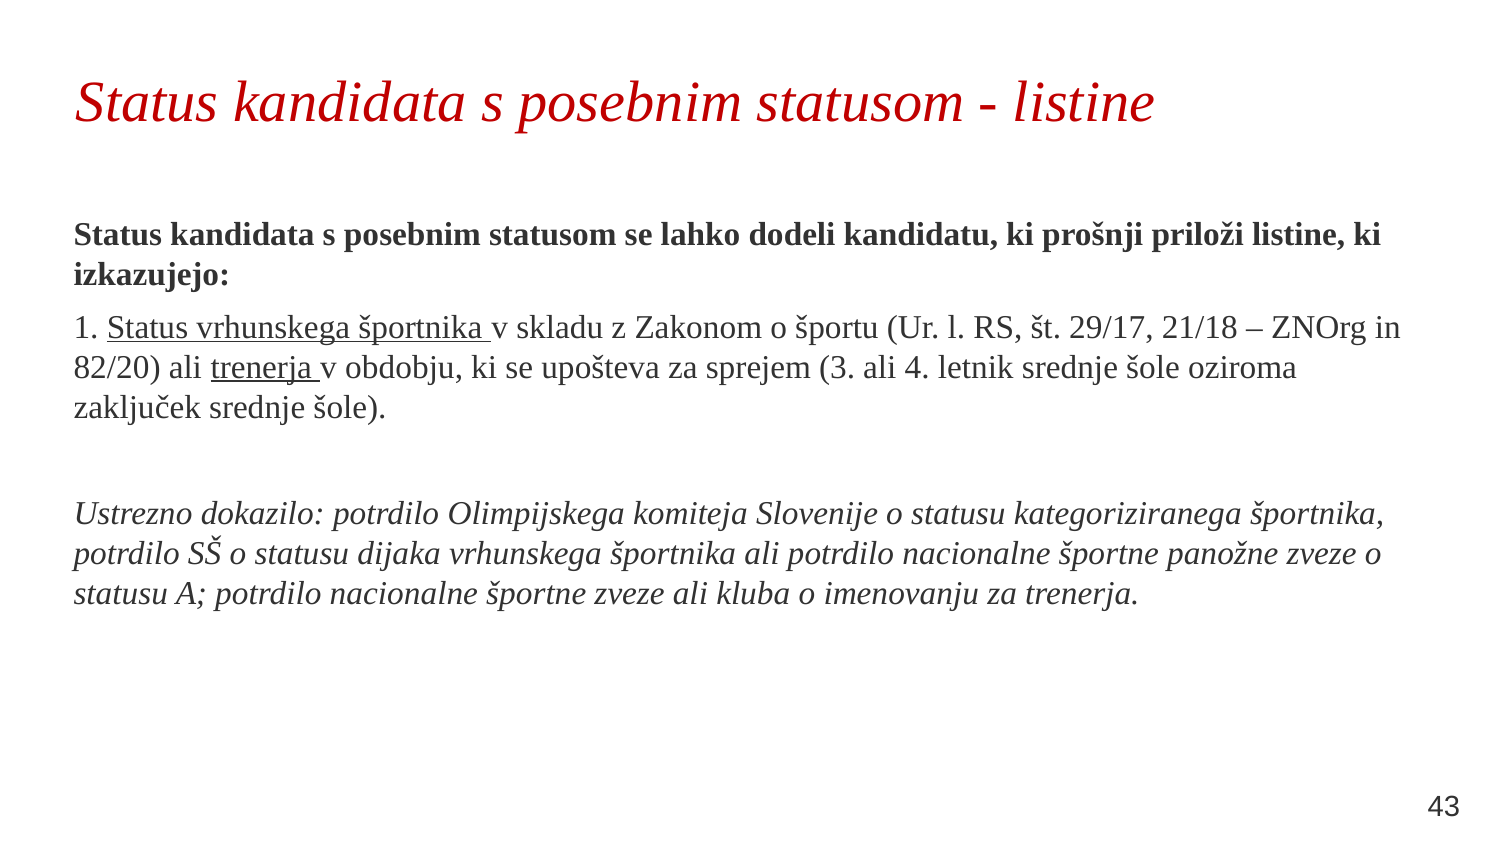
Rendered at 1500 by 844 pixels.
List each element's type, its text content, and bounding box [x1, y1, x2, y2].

slide_number 43 [1086, 782, 1461, 828]
title Status kandidata s posebnim statusom - listine [60, 48, 1381, 124]
list Status kandidata s posebnim statusom se lahko dodeli kandidatu, ki prošnji priloži listine, ki izkazujejo: 1. Status vrhunskega športnika v skladu z Zakonom o športu (Ur. l. RS, št. 29/17, 21/18 – ZNOrg in 82/20) ali trenerja v obdobju, ki se upošteva za sprejem (3. ali 4. letnik srednje šole oziroma zaključek srednje šole). Ustrezno dokazilo: potrdilo Olimpijskega komiteja Slovenije o statusu kategoriziranega športnika, potrdilo SŠ o statusu dijaka vrhunskega športnika ali potrdilo nacionalne športne panožne zveze o statusu A; potrdilo nacionalne športne zveze ali kluba o imenovanju za trenerja. [54, 196, 1431, 810]
